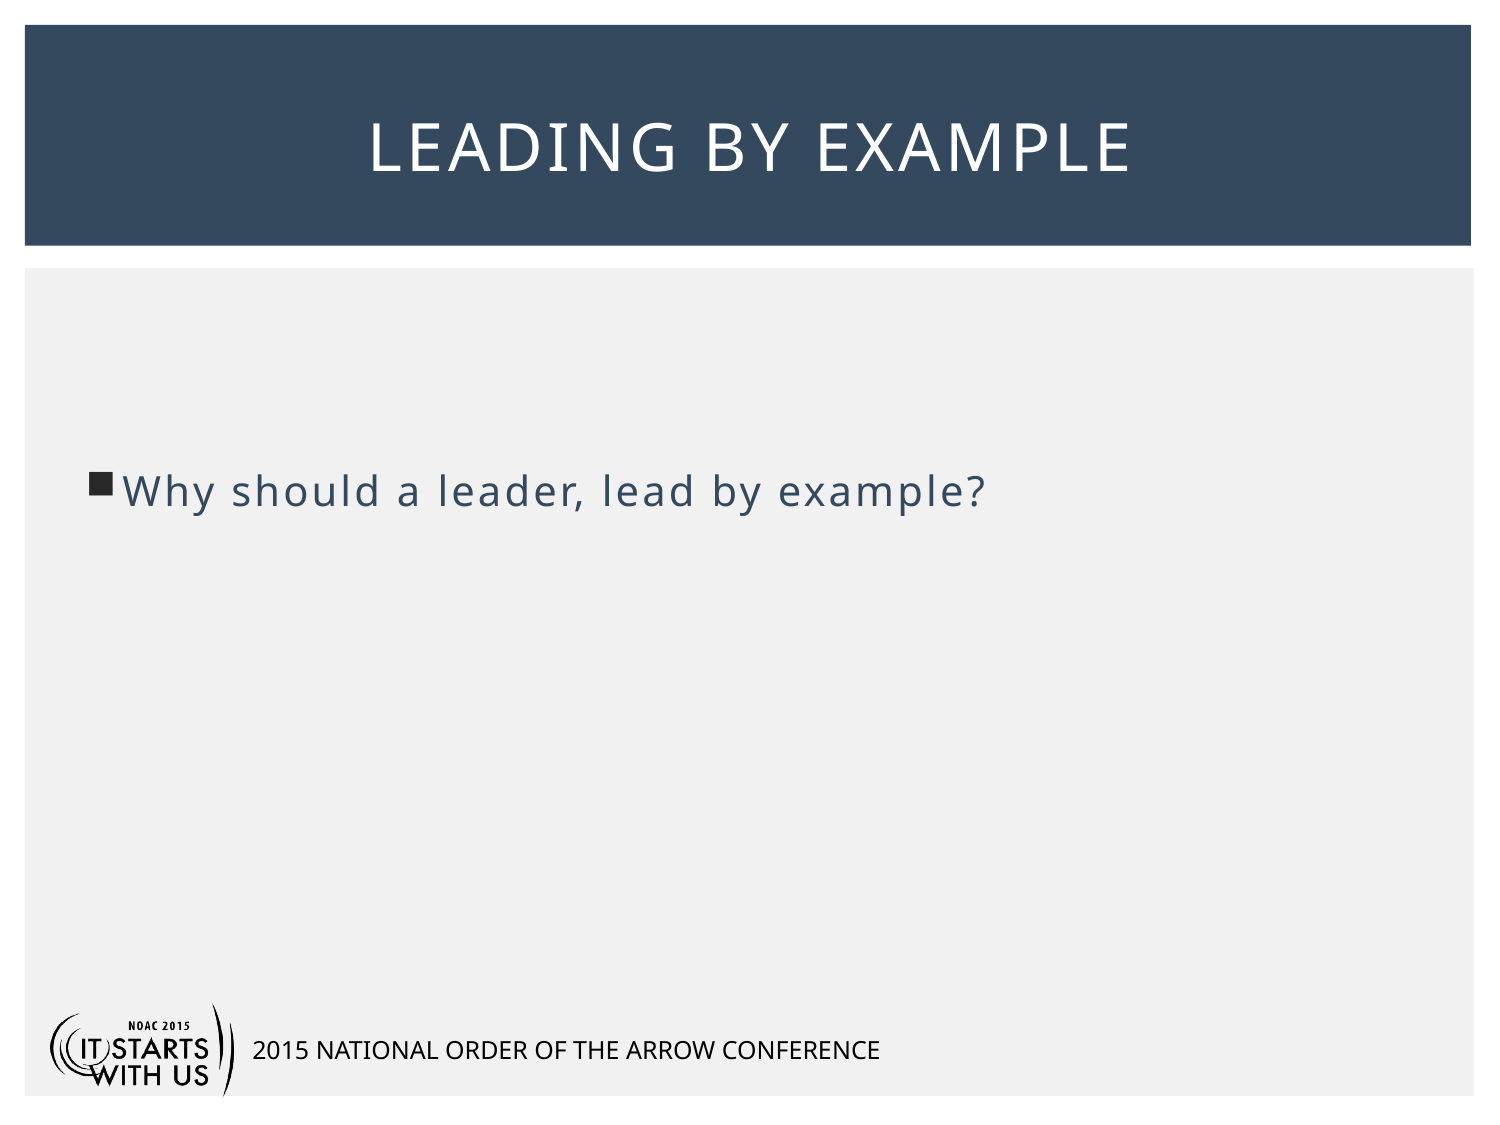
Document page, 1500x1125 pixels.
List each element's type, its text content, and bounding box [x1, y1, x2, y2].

title Leading by example [62, 58, 1438, 232]
picture [50, 1002, 234, 1098]
list Why should a leader, lead by example? [62, 281, 1442, 1005]
